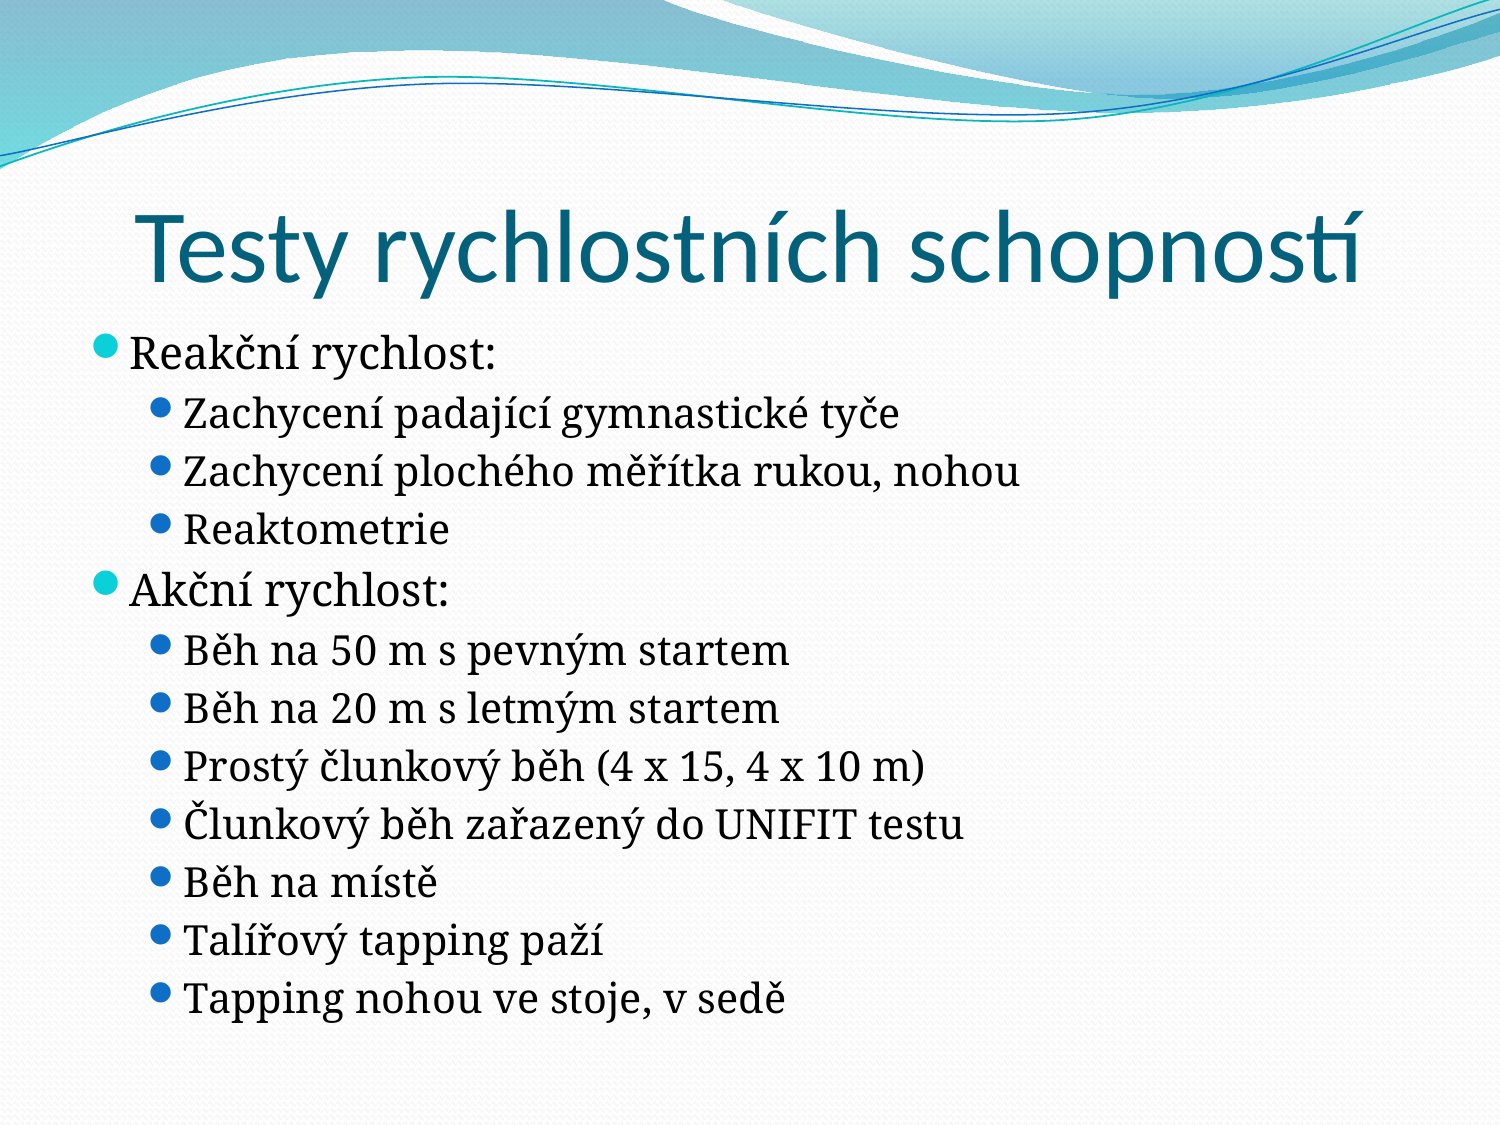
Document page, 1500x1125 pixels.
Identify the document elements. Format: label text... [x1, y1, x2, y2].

title Testy rychlostních schopností [75, 115, 1425, 303]
list Reakční rychlost: Zachycení padající gymnastické tyče Zachycení plochého měřítka rukou, nohou Reaktometrie Akční rychlost: Běh na 50 m s pevným startem Běh na 20 m s letmým startem Prostý člunkový běh (4 x 15, 4 x 10 m) Člunkový běh zařazený do UNIFIT testu Běh na místě Talířový tapping paží Tapping nohou ve stoje, v sedě [75, 317, 1425, 1038]
